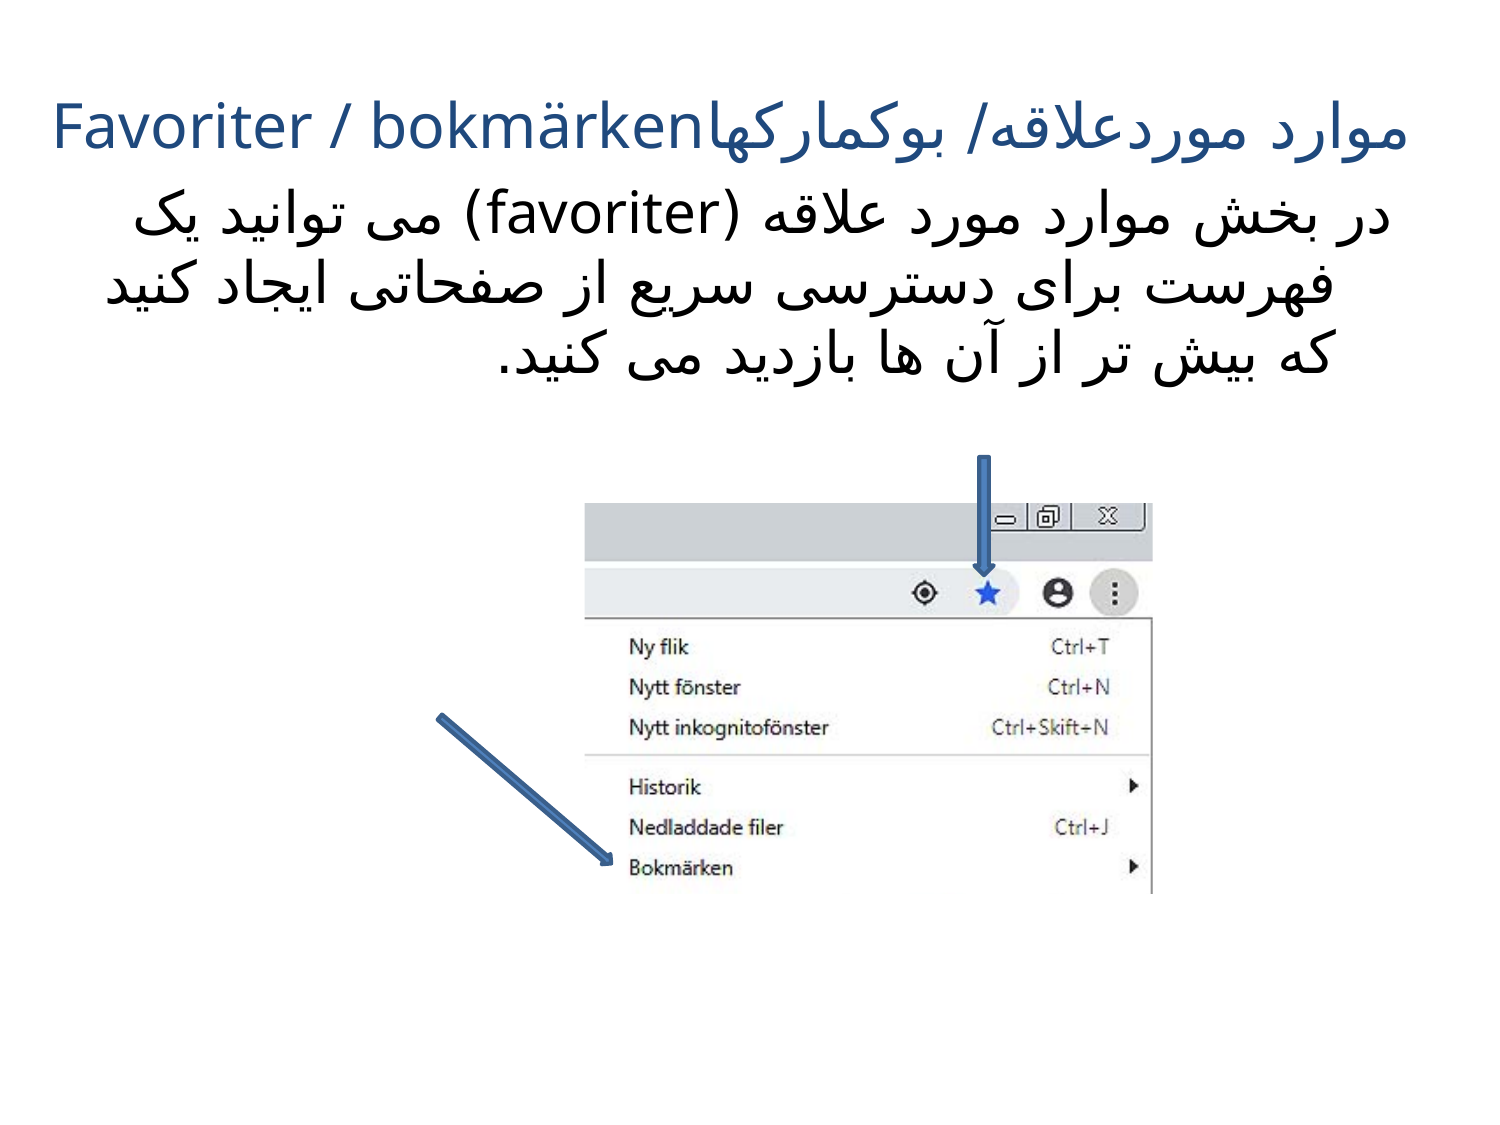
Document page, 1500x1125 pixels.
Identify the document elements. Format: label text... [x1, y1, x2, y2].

text_box [977, 454, 991, 501]
title موارد موردعلاقه/ بوکمارکهاFavoriter / bokmärken [17, 42, 1427, 204]
text_box [435, 712, 579, 844]
list در بخش موارد مورد علاقه (favoriter) می توانید یک فهرست برای دسترسی سریع از صفحاتی ایجاد کنید که بیش تر از آن ها بازدید می کنید. [58, 168, 1409, 544]
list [584, 502, 1153, 894]
